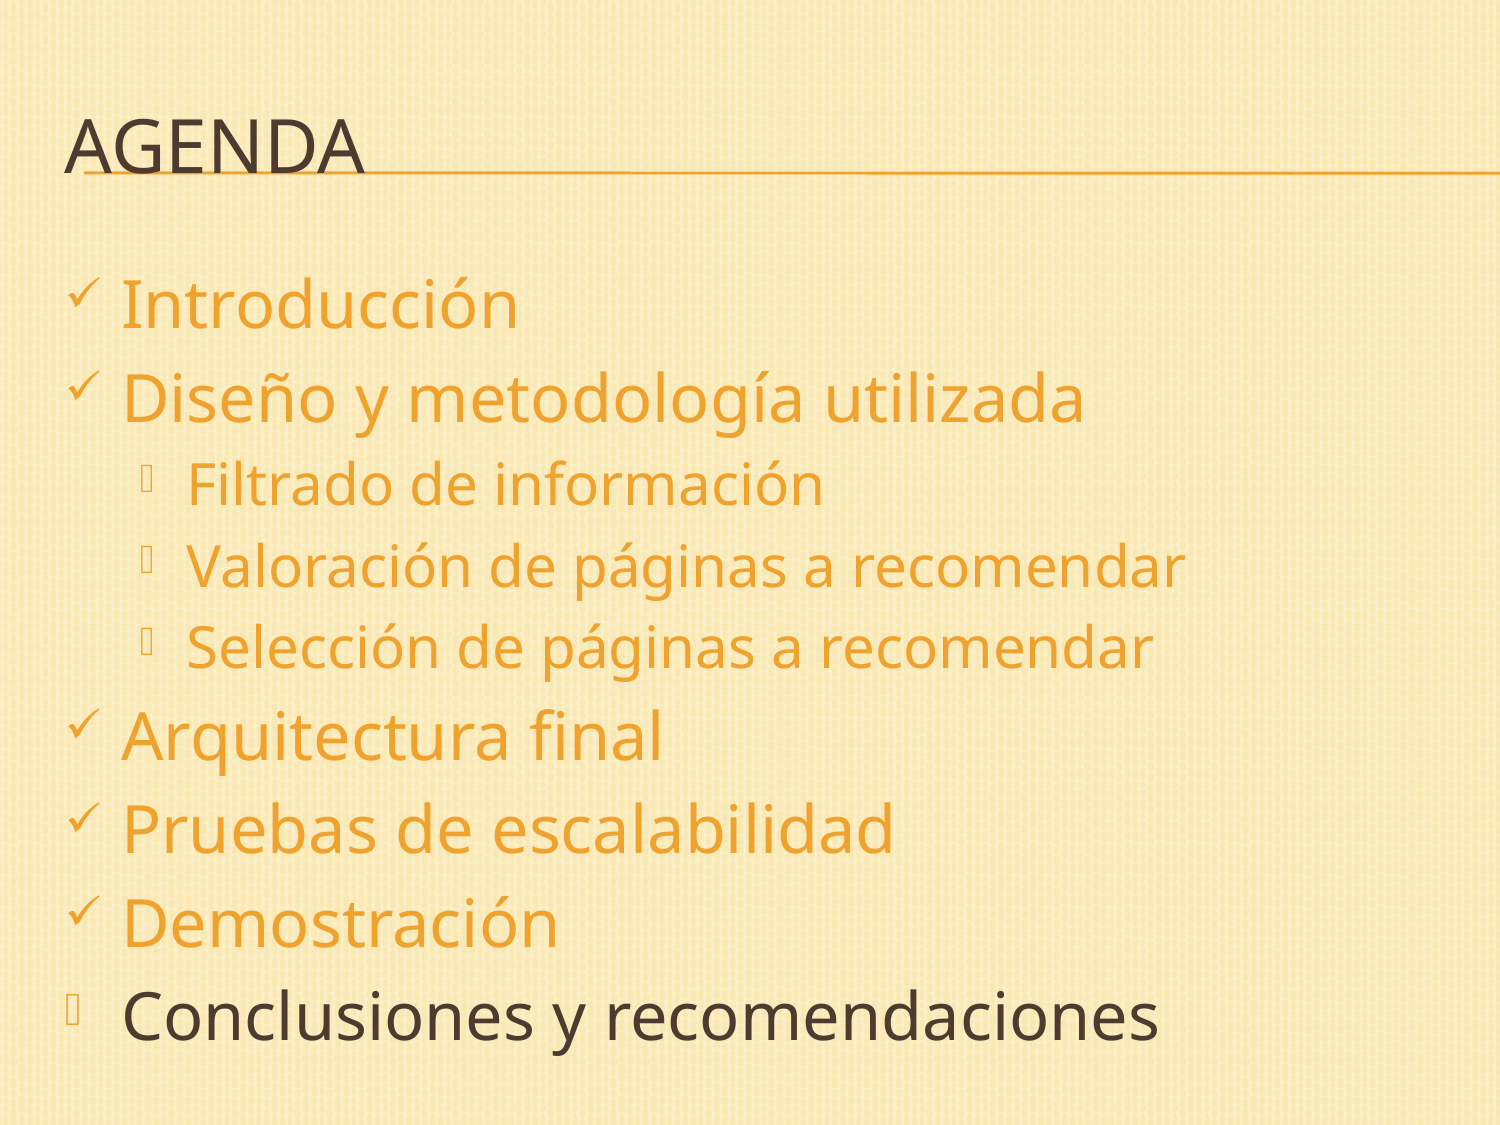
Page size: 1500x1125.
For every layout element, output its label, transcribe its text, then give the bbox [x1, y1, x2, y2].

title AGENDA [50, 75, 1475, 213]
list Introducción Diseño y metodología utilizada Filtrado de información Valoración de páginas a recomendar Selección de páginas a recomendar Arquitectura final Pruebas de escalabilidad Demostración Conclusiones y recomendaciones [50, 254, 1475, 1067]
